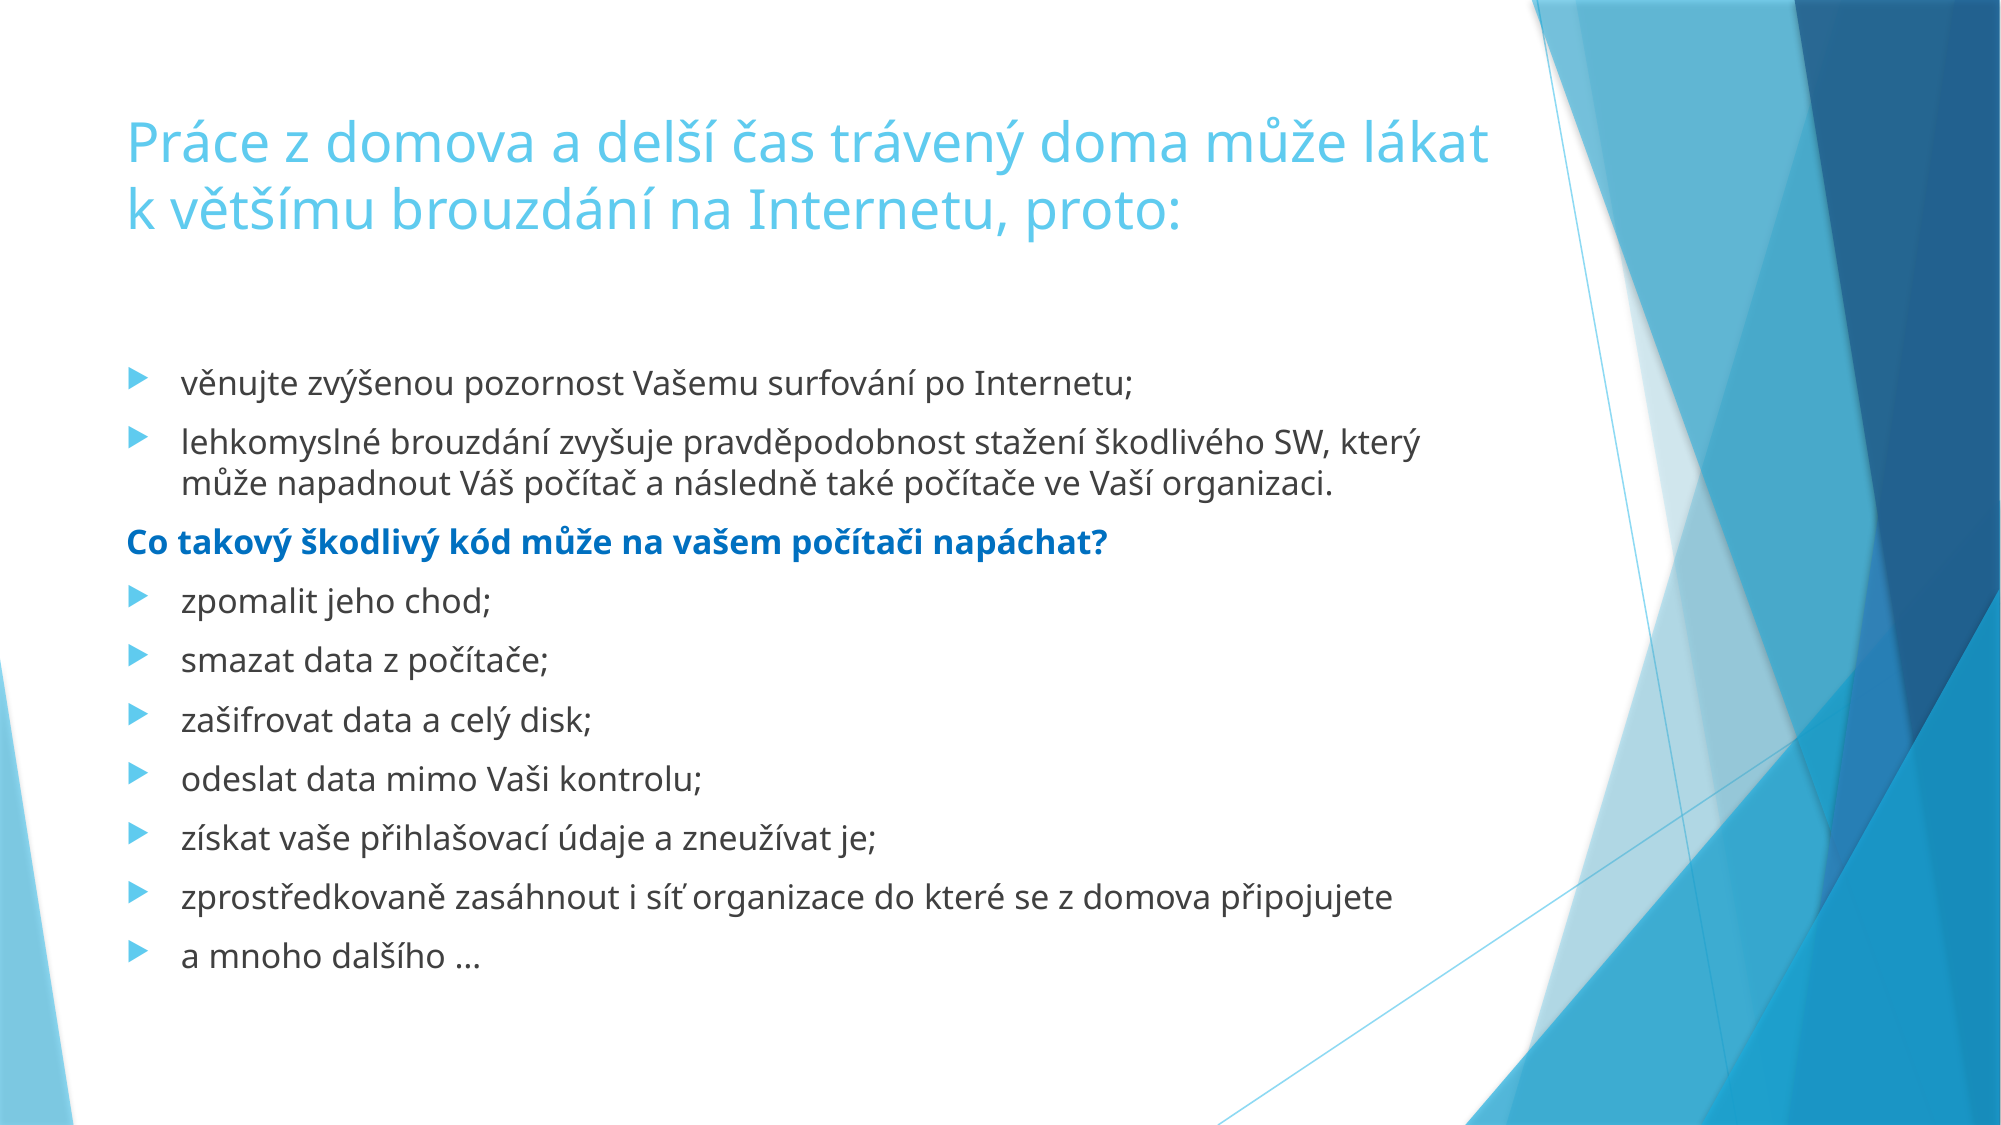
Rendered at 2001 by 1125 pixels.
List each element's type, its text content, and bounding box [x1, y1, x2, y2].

list věnujte zvýšenou pozornost Vašemu surfování po Internetu; lehkomyslné brouzdání zvyšuje pravděpodobnost stažení škodlivého SW, který může napadnout Váš počítač a následně také počítače ve Vaší organizaci. Co takový škodlivý kód může na vašem počítači napáchat? zpomalit jeho chod; smazat data z počítače; zašifrovat data a celý disk; odeslat data mimo Vaši kontrolu; získat vaše přihlašovací údaje a zneužívat je; zprostředkovaně zasáhnout i síť organizace do které se z domova připojujete a mnoho dalšího … [111, 354, 1522, 992]
title Práce z domova a delší čas trávený doma může lákat k většímu brouzdání na Internetu, proto: [111, 99, 1522, 317]
